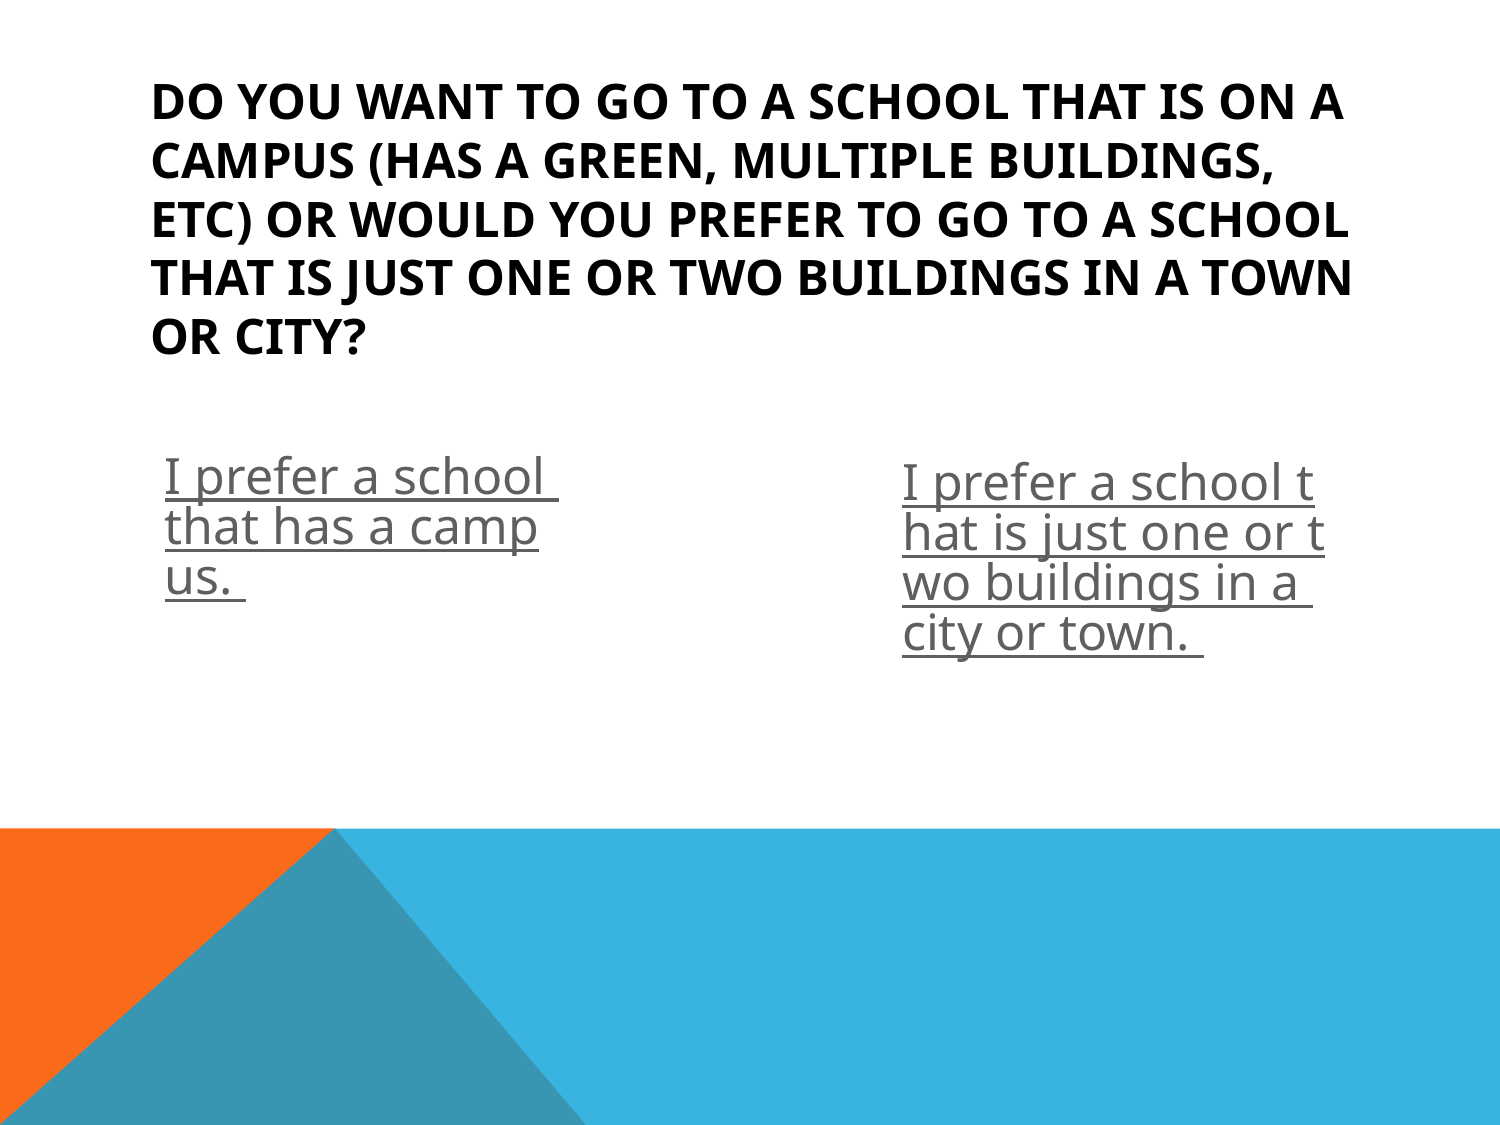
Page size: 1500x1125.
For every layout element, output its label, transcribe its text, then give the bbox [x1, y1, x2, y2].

title Do you want to go to a school that is on a campus (has a green, multiple buildings, etc) or would you prefer to go to a school that is just one or two buildings in a town or city? [135, 60, 1375, 375]
text_box I prefer a school that has a campus. [150, 437, 575, 521]
text_box I prefer a school that is just one or two buildings in a city or town. [887, 443, 1350, 527]
